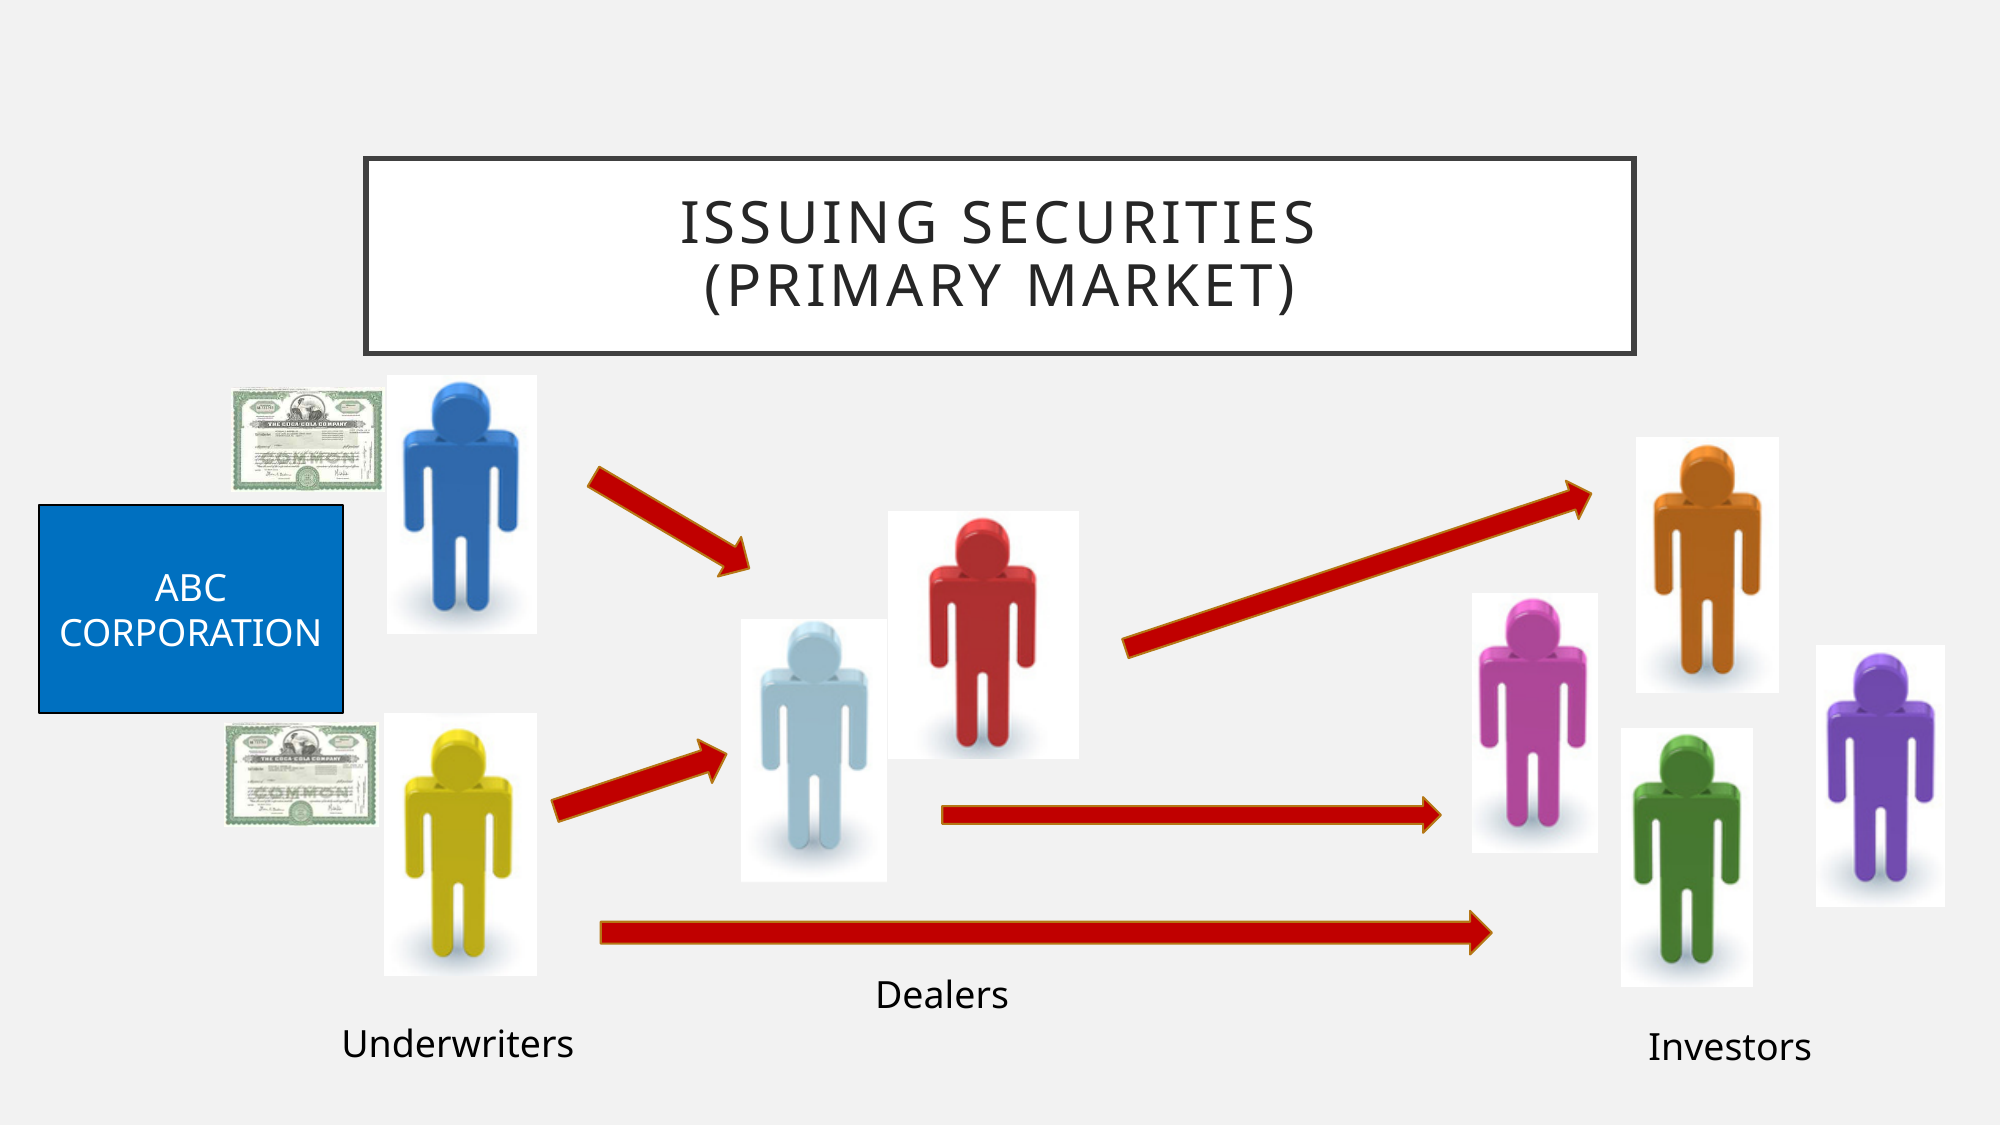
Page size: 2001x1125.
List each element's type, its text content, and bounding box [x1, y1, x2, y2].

picture [387, 375, 537, 634]
picture [1472, 593, 1598, 853]
picture [888, 511, 1079, 759]
text_box [550, 738, 728, 823]
picture [384, 713, 537, 976]
picture [1815, 645, 1945, 907]
text_box ABC CORPORATION [38, 504, 344, 714]
title Issuing securities (Primary market) [363, 156, 1637, 356]
text_box [586, 465, 751, 578]
text_box [599, 909, 1493, 956]
text_box Investors [1579, 1015, 1882, 1076]
picture [740, 619, 887, 887]
picture [231, 387, 385, 492]
picture [1636, 437, 1779, 693]
text_box [1121, 479, 1593, 660]
picture [224, 722, 379, 827]
picture [1620, 728, 1753, 987]
text_box [941, 796, 1442, 834]
text_box Dealers [860, 963, 1025, 1024]
text_box Underwriters [321, 1012, 595, 1073]
